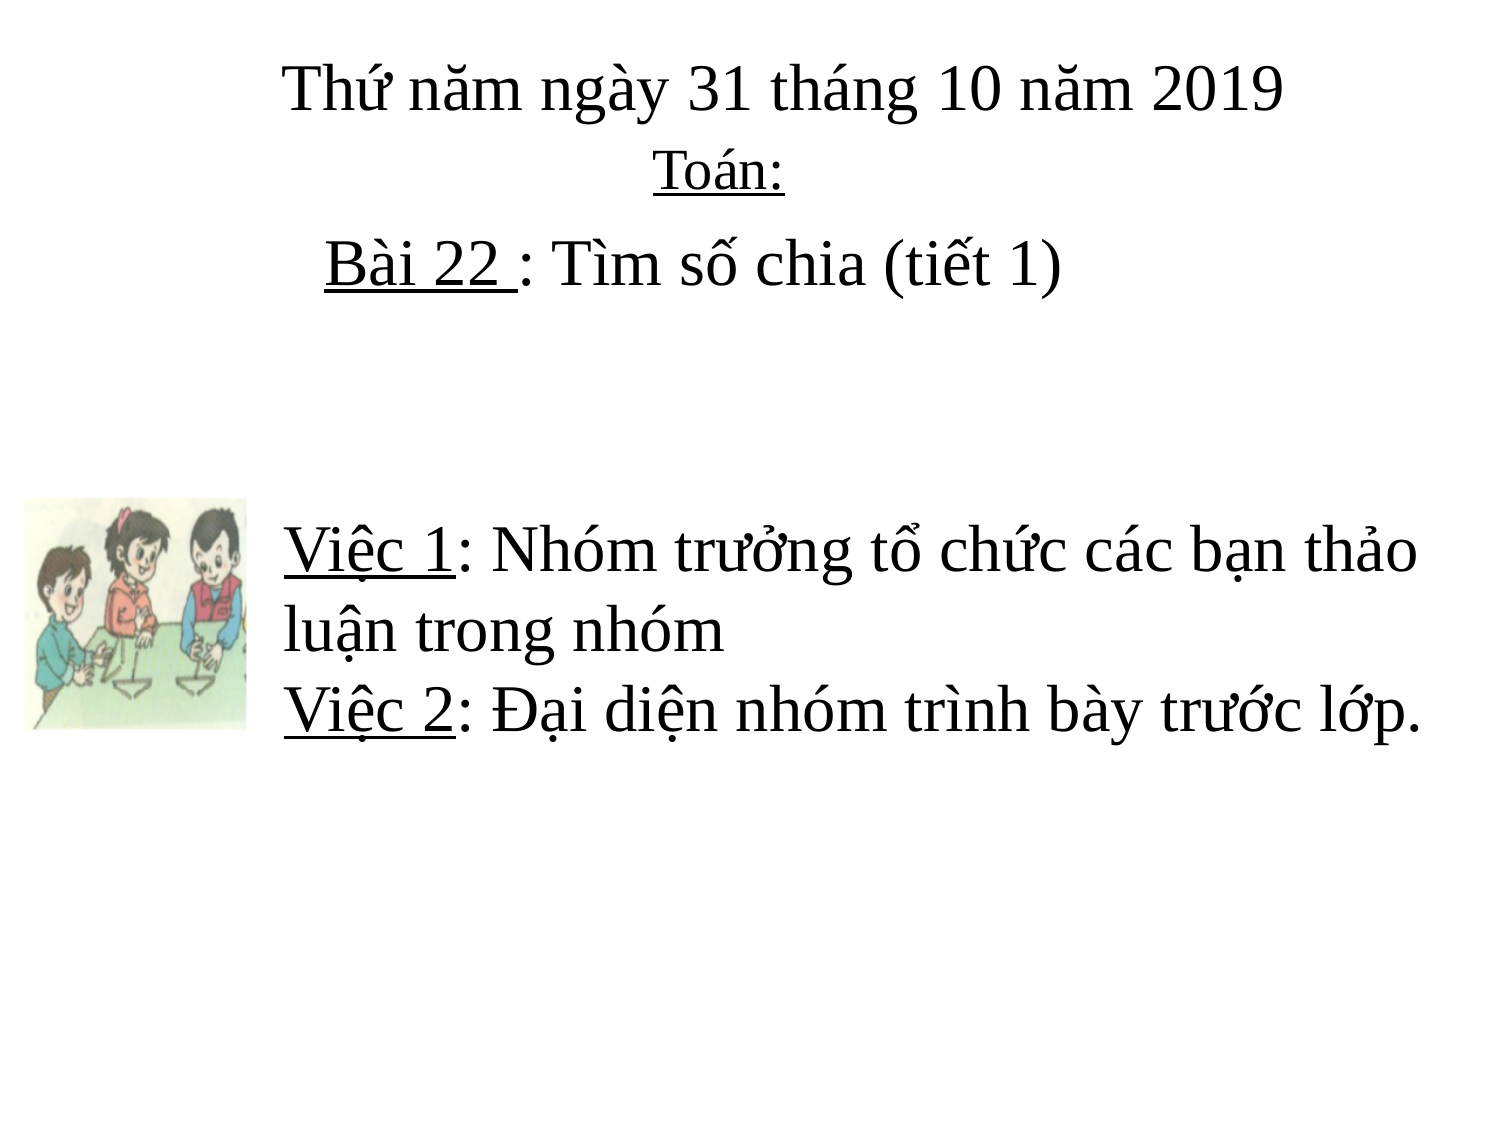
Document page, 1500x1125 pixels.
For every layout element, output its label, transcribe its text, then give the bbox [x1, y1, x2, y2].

text_box Thứ năm ngày 31 tháng 10 năm 2019 [0, 35, 1338, 131]
text_box Toán: [443, 123, 1282, 209]
text_box Việc 1: Nhóm trưởng tổ chức các bạn thảo luận trong nhóm Việc 2: Đại diện nhóm trình bày trước lớp. [268, 497, 1457, 753]
picture [24, 497, 251, 732]
text_box Bài 22 : Tìm số chia (tiết 1) [24, 211, 1469, 306]
